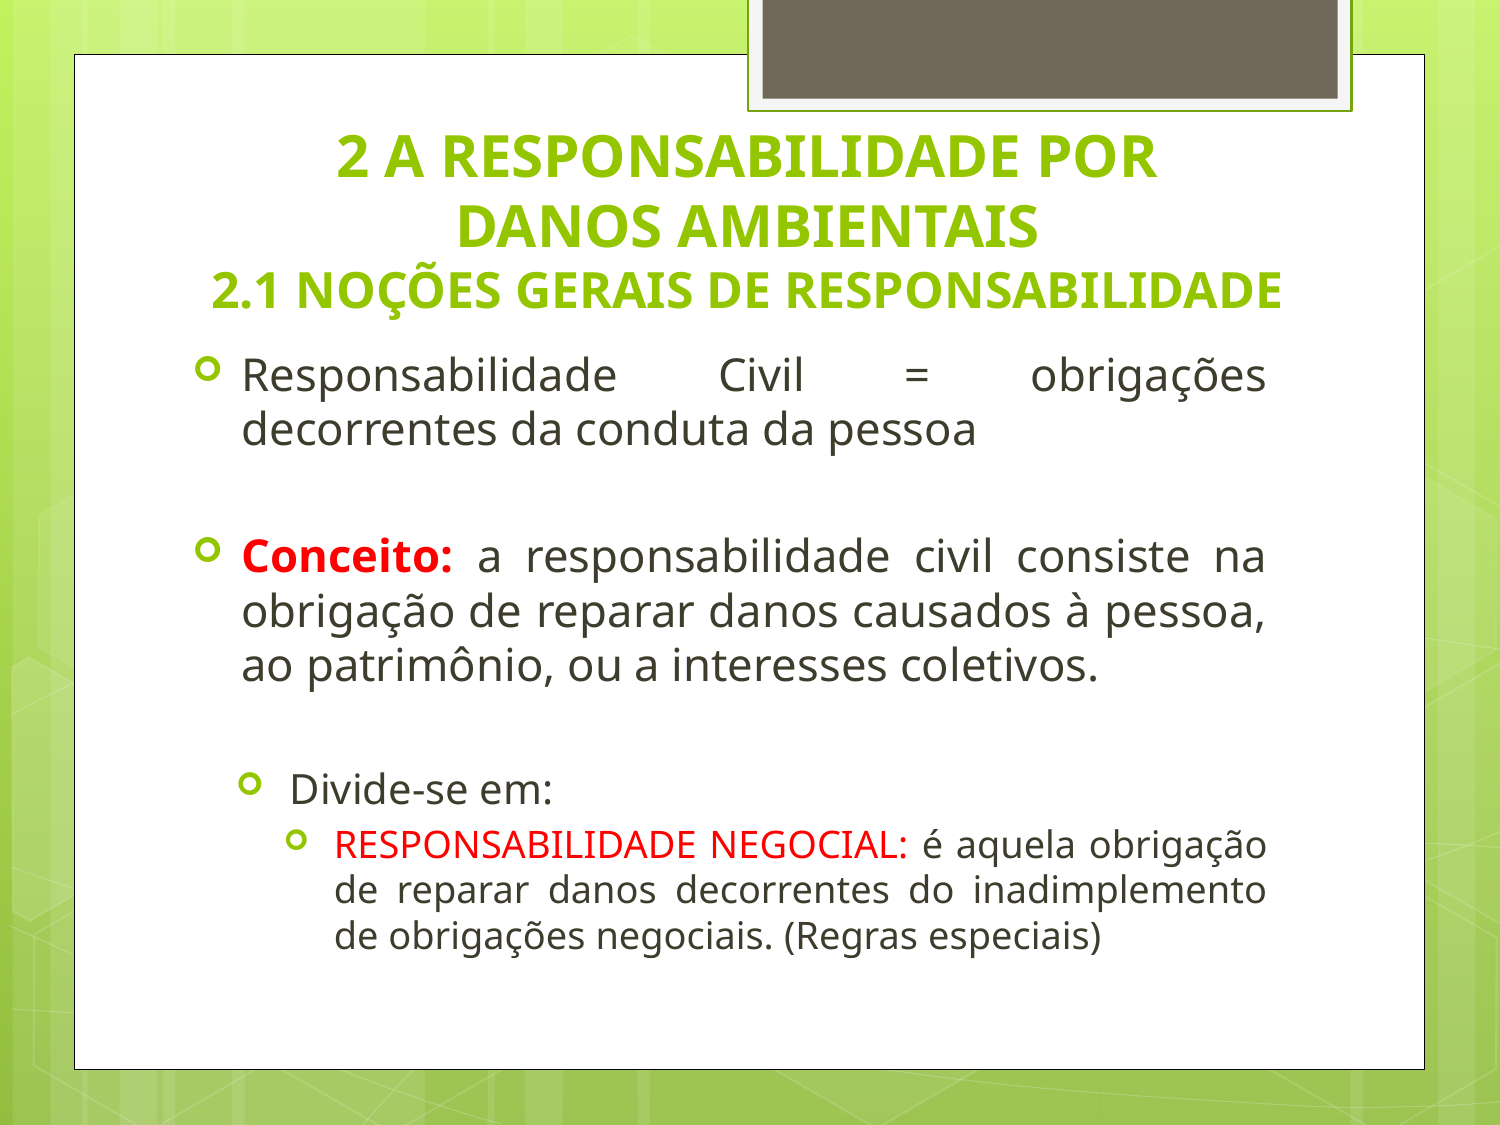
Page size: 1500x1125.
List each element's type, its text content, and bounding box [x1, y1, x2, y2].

list Responsabilidade Civil = obrigações decorrentes da conduta da pessoa Conceito: a responsabilidade civil consiste na obrigação de reparar danos causados à pessoa, ao patrimônio, ou a interesses coletivos. Divide-se em: RESPONSABILIDADE NEGOCIAL: é aquela obrigação de reparar danos decorrentes do inadimplemento de obrigações negociais. (Regras especiais) [171, 338, 1283, 1059]
title 2 A RESPONSABILIDADE POR DANOS AMBIENTAIS 2.1 NOÇÕES GERAIS DE RESPONSABILIDADE [171, 138, 1324, 327]
